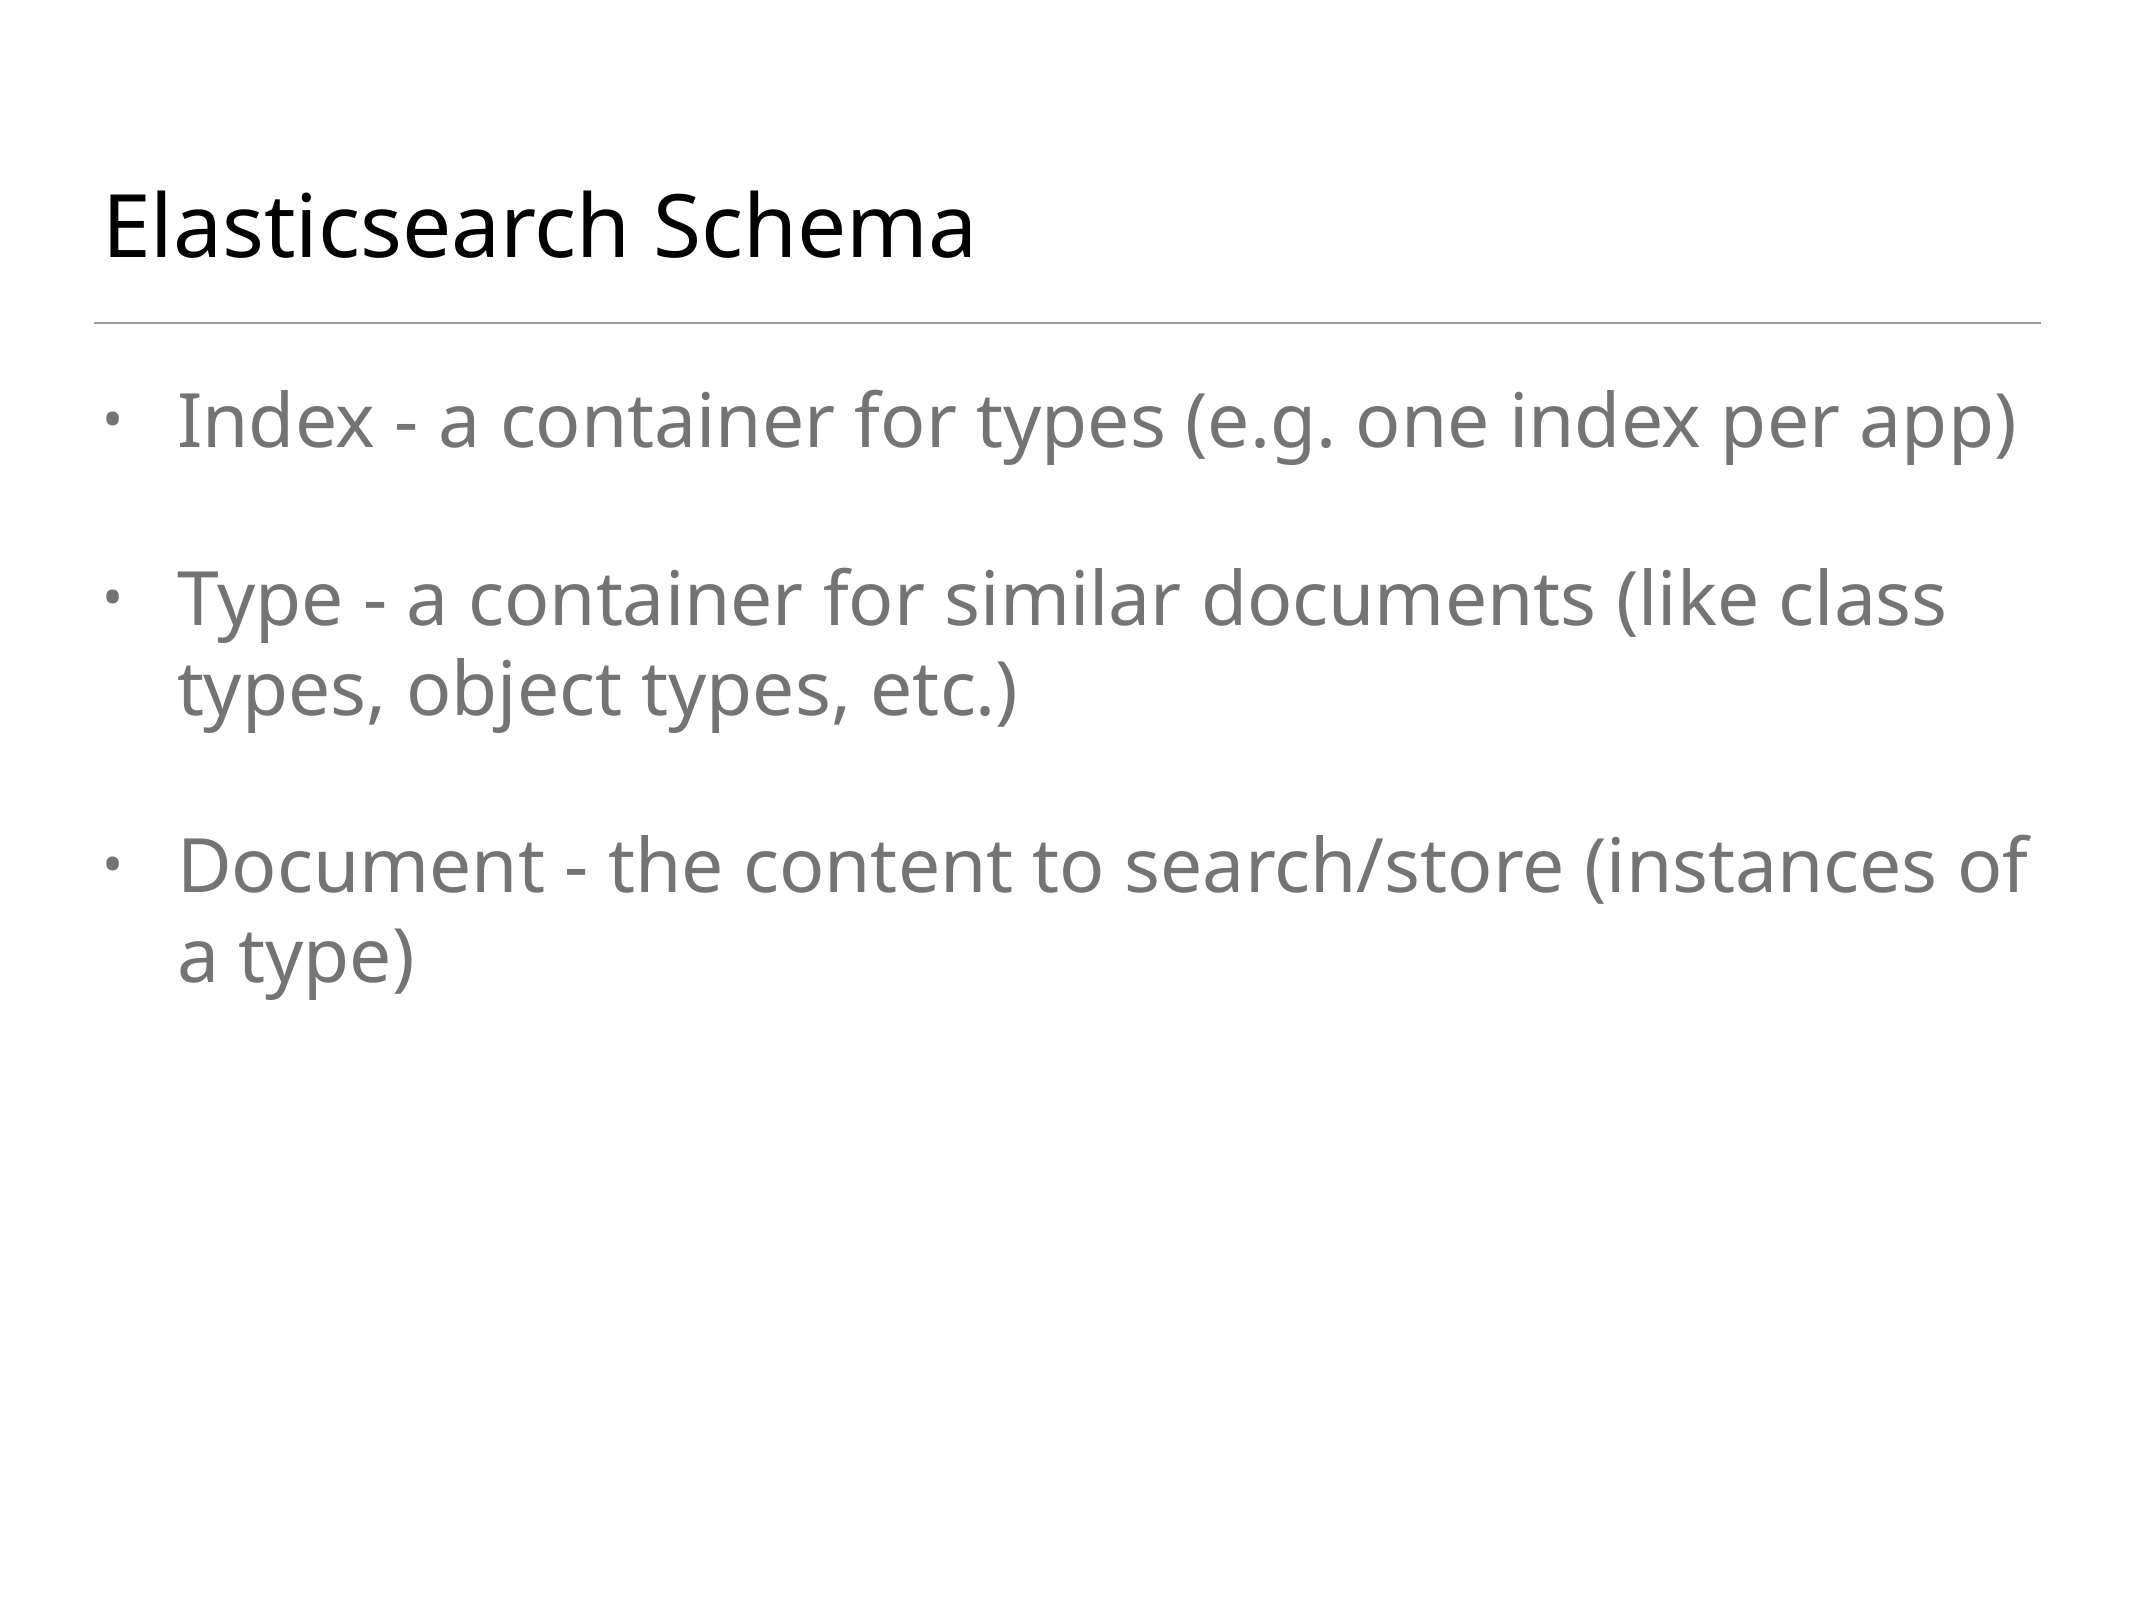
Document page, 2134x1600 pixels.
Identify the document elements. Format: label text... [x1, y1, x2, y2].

list Index - a container for types (e.g. one index per app) Type - a container for similar documents (like class types, object types, etc.) Document - the content to search/store (instances of a type) [93, 364, 2041, 1459]
title Elasticsearch Schema [93, 53, 2041, 284]
